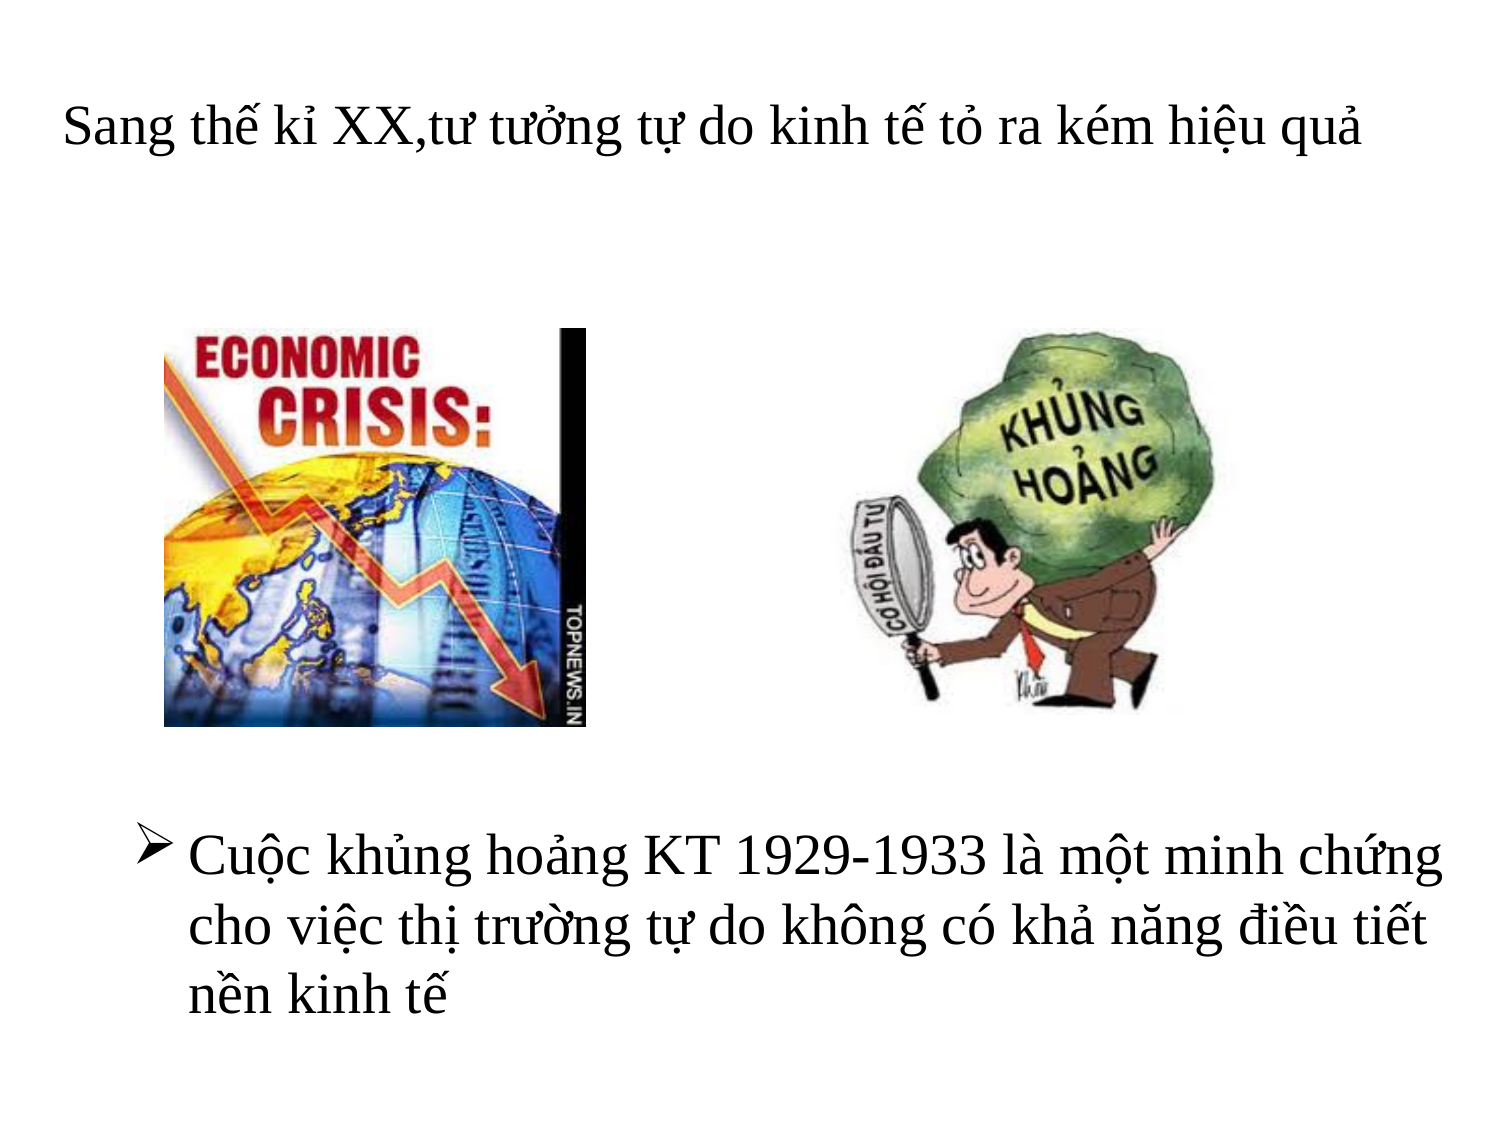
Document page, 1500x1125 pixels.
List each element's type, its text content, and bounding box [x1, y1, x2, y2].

title Sang thế kỉ XX,tư tưởng tự do kinh tế tỏ ra kém hiệu quả [41, 78, 1386, 235]
picture [808, 327, 1255, 715]
list Cuộc khủng hoảng KT 1929-1933 là một minh chứng cho việc thị trường tự do không có khả năng điều tiết nền kinh tế [117, 808, 1468, 1039]
picture [163, 327, 587, 727]
